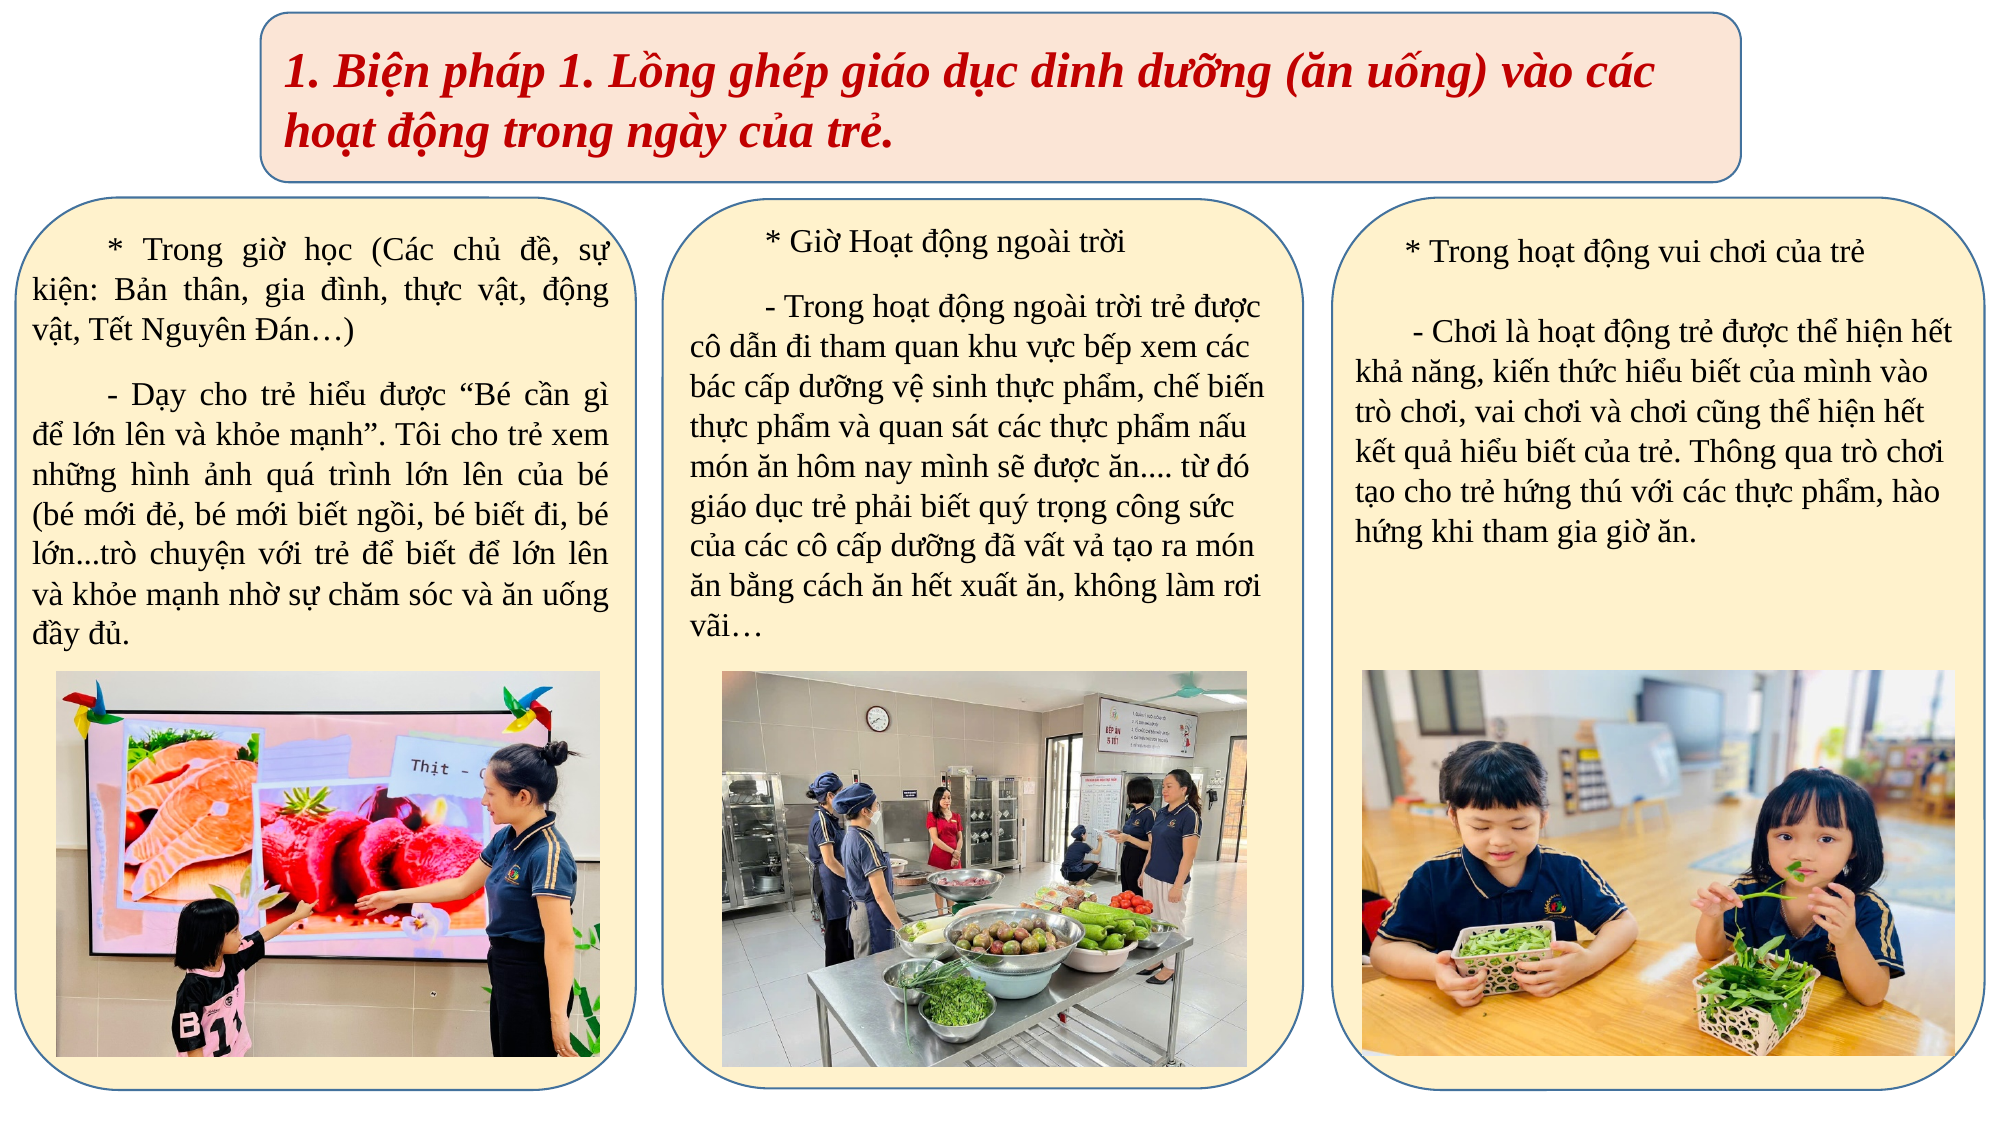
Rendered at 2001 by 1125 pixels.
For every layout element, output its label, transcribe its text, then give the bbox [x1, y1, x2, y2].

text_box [636, 199, 1304, 1089]
text_box 1. Biện pháp 1. Lồng ghép giáo dục dinh dưỡng (ăn uống) vào các hoạt động trong ngày của trẻ. [259, 11, 1742, 184]
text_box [0, 154, 636, 1091]
picture [56, 671, 600, 1057]
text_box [1332, 197, 1985, 1090]
picture [1362, 670, 1955, 1056]
picture [722, 671, 1247, 1067]
